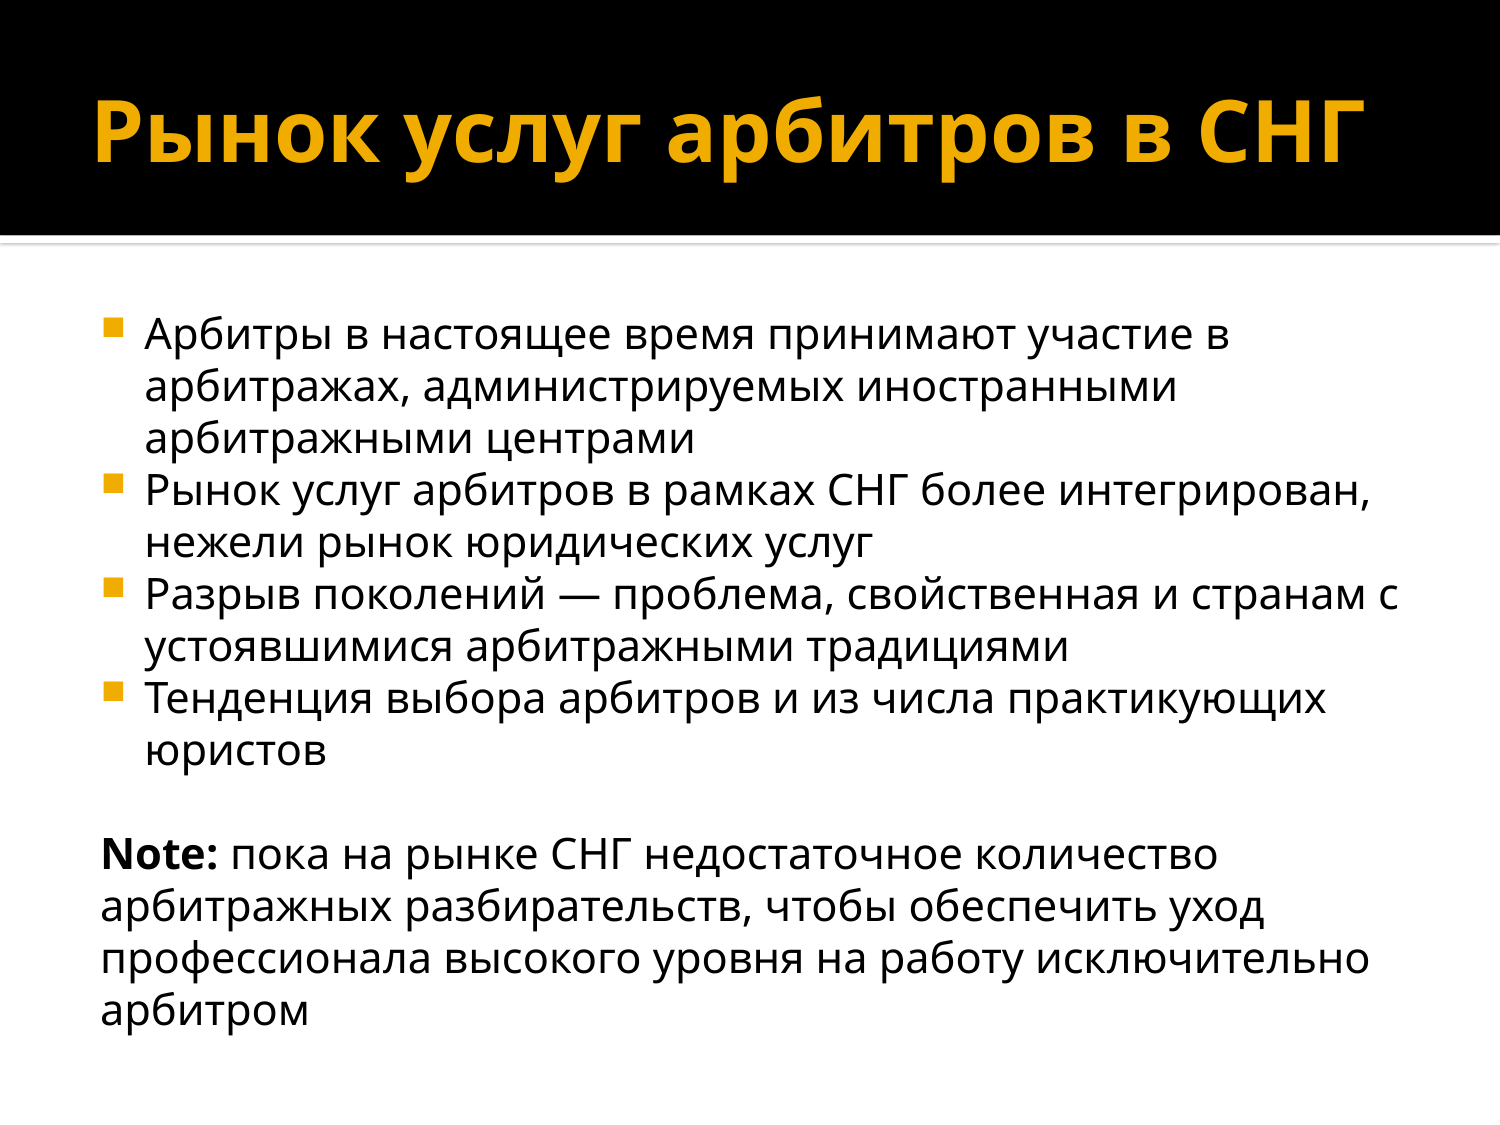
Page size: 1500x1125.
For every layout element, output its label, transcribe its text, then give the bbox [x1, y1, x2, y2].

list Арбитры в настоящее время принимают участие в арбитражах, администрируемых иностранными арбитражными центрами Рынок услуг арбитров в рамках СНГ более интегрирован, нежели рынок юридических услуг Разрыв поколений — проблема, свойственная и странам с устоявшимися арбитражными традициями Тенден­ция выбора арбитров и из числа практикующих юристов Note: пока на рынке СНГ недостаточное количество арбитражных разби­рательств, чтобы обеспечить уход профессионала высокого уровня на работу исключительно арбитром [75, 291, 1425, 1050]
title Рынок услуг арбитров в СНГ [75, 25, 1425, 231]
